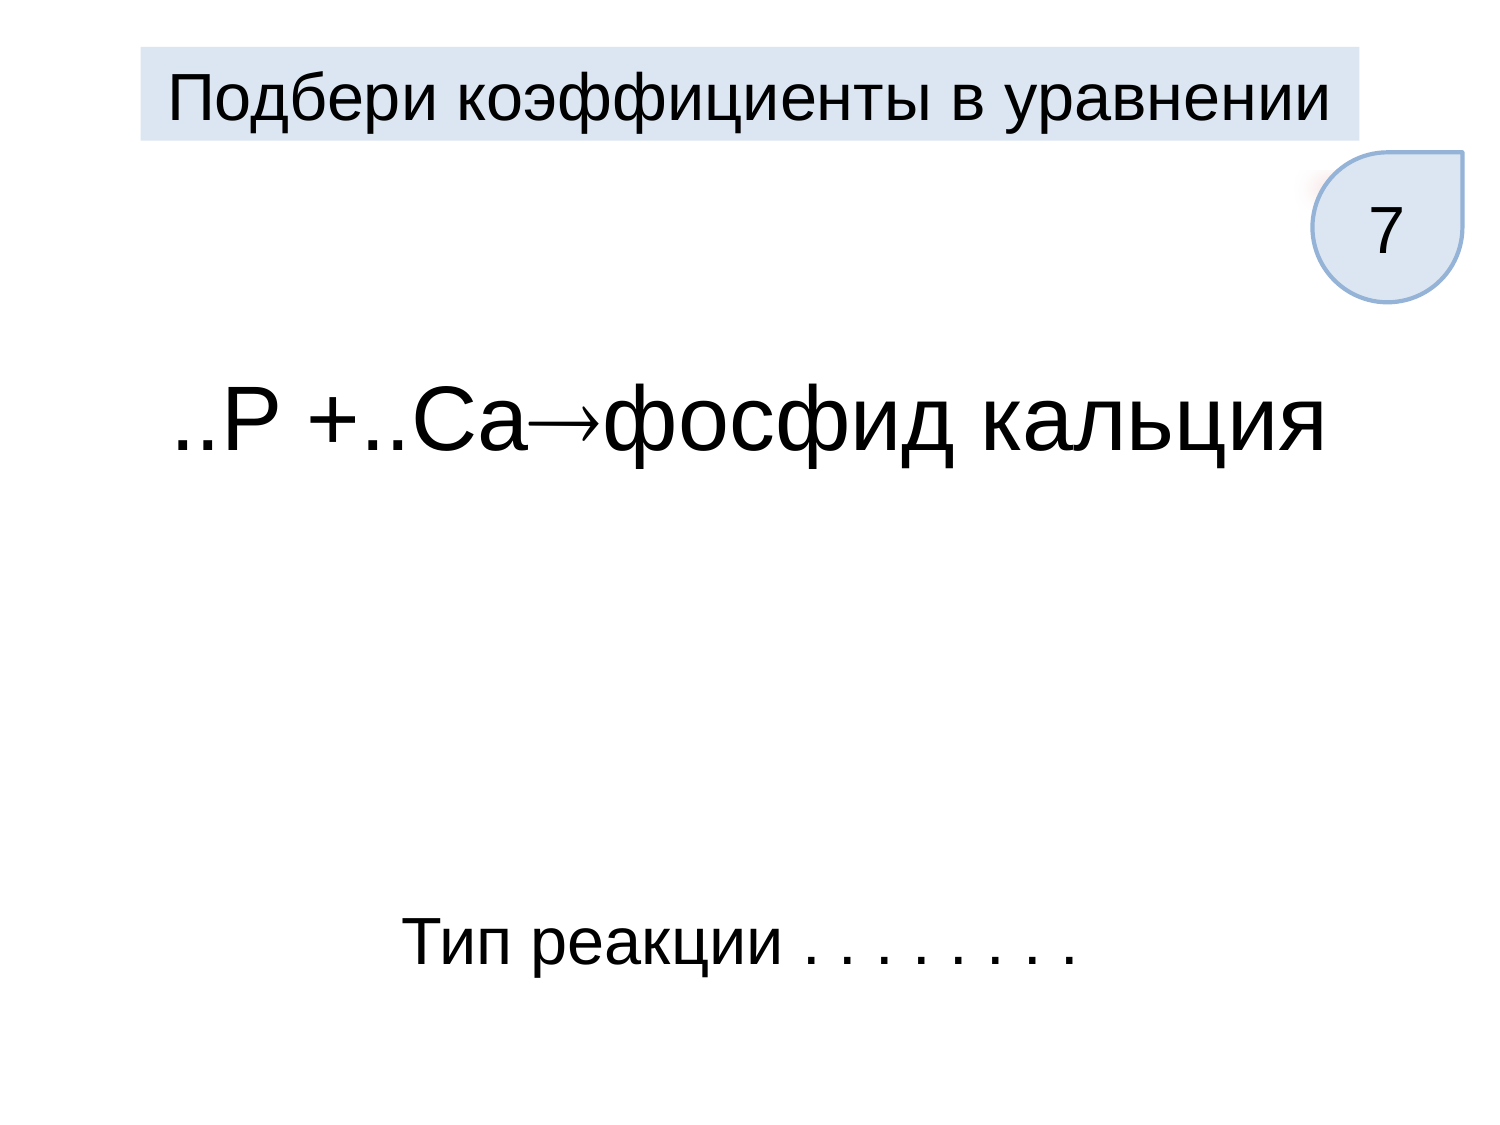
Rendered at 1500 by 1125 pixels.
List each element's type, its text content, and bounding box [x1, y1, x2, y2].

text_box Тип реакции . . . . . . . . [386, 890, 1114, 986]
text_box Подбери коэффициенты в уравнении [138, 45, 1361, 143]
text_box 7 [1310, 150, 1465, 305]
text_box ..P +..Caфосфид кальция [155, 351, 1345, 477]
